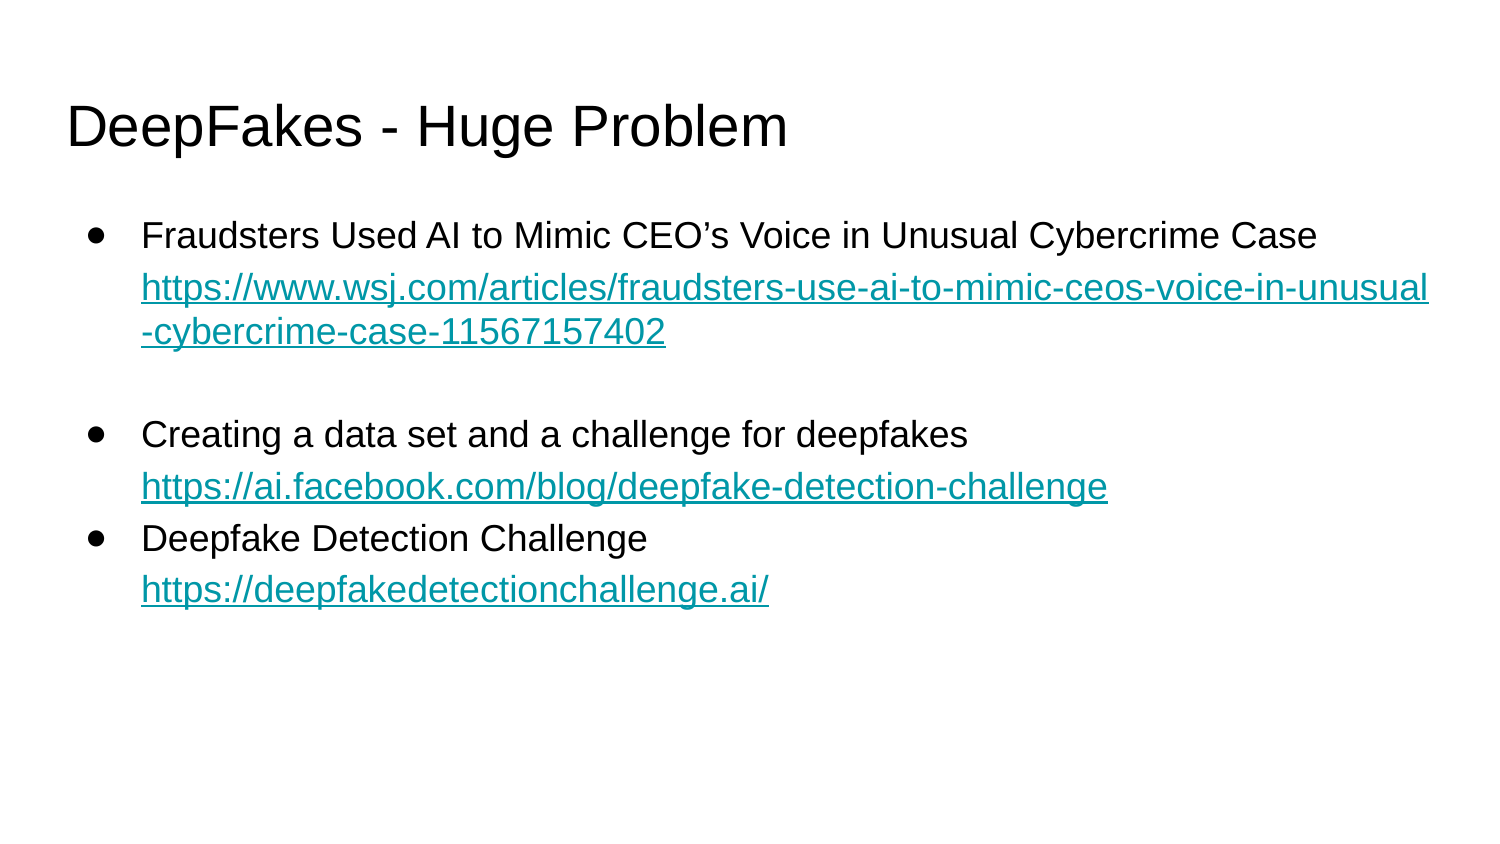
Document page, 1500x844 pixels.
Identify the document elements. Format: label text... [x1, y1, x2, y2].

list Fraudsters Used AI to Mimic CEO’s Voice in Unusual Cybercrime Case https://www.wsj.com/articles/fraudsters-use-ai-to-mimic-ceos-voice-in-unusual-cybercrime-case-11567157402 Creating a data set and a challenge for deepfakes https://ai.facebook.com/blog/deepfake-detection-challenge Deepfake Detection Challenge https://deepfakedetectionchallenge.ai/ [51, 189, 1449, 750]
title DeepFakes - Huge Problem [51, 72, 1449, 167]
